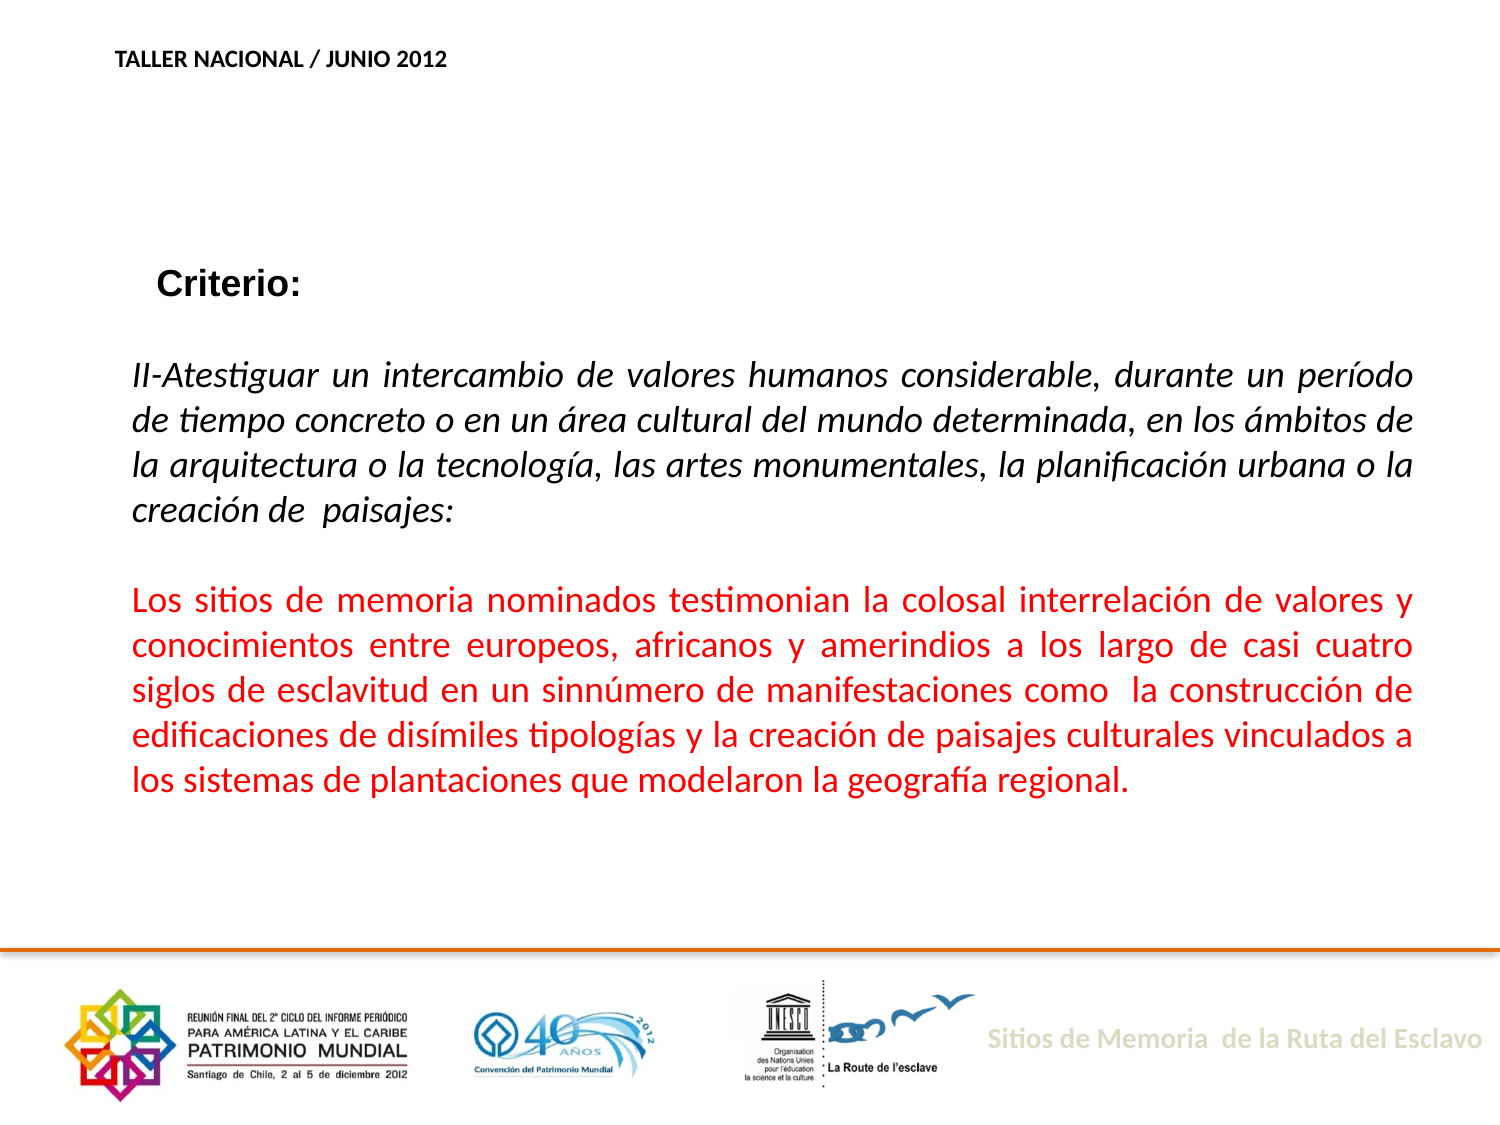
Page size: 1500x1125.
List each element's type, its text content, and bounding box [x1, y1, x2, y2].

text_box II-Atestiguar un intercambio de valores humanos considerable, durante un período de tiempo concreto o en un área cultural del mundo determinada, en los ámbitos de la arquitectura o la tecnología, las artes monumentales, la planificación urbana o la creación de paisajes: Los sitios de memoria nominados testimonian la colosal interrelación de valores y conocimientos entre europeos, africanos y amerindios a los largo de casi cuatro siglos de esclavitud en un sinnúmero de manifestaciones como la construcción de edificaciones de disímiles tipologías y la creación de paisajes culturales vinculados a los sistemas de plantaciones que modelaron la geografía regional. [117, 342, 1430, 808]
text_box Sitios de Memoria de la Ruta del Esclavo [980, 1011, 1499, 1062]
picture [721, 979, 976, 1088]
text_box Criterio: [141, 251, 318, 312]
picture [37, 983, 676, 1109]
text_box TALLER NACIONAL / JUNIO 2012 [99, 34, 738, 125]
